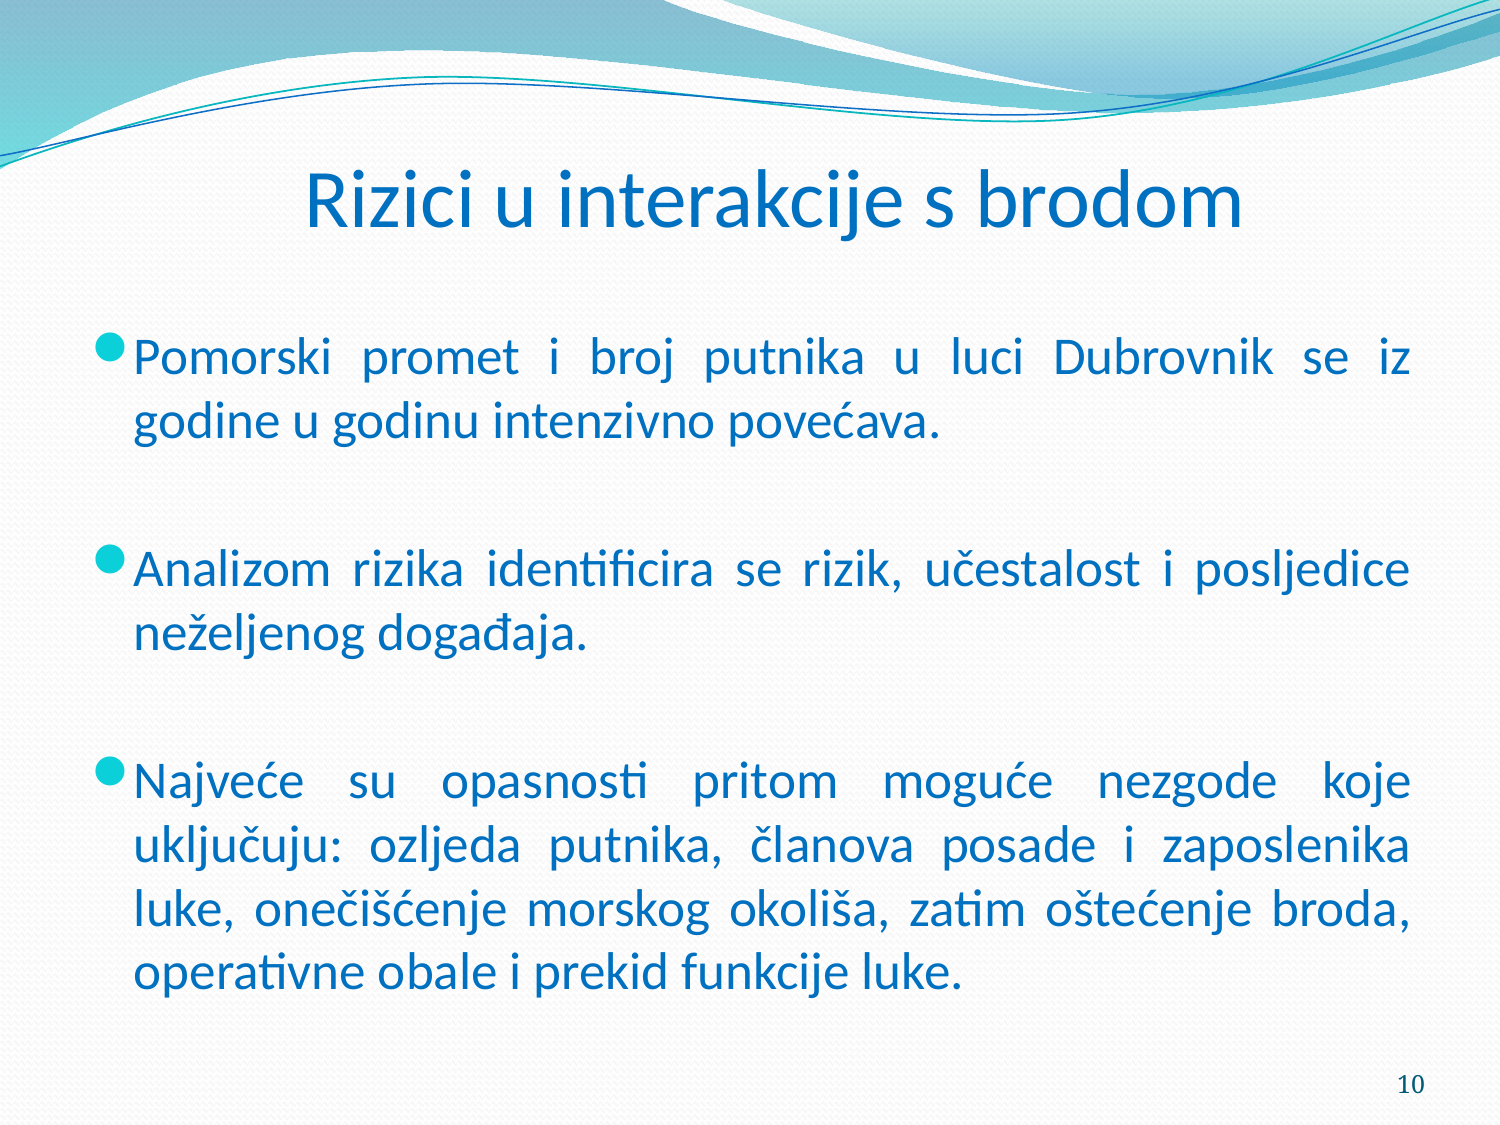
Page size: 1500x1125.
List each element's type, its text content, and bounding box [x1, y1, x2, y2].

title Rizici u interakcije s brodom [100, 113, 1451, 244]
list Pomorski promet i broj putnika u luci Dubrovnik se iz godine u godinu intenzivno povećava. Analizom rizika identificira se rizik, učestalost i posljedice neželjenog događaja. Najveće su opasnosti pritom moguće nezgode koje uključuju: ozljeda putnika, članova posade i zaposlenika luke, onečišćenje morskog okoliša, zatim oštećenje broda, operativne obale i prekid funkcije luke. [76, 314, 1427, 1024]
slide_number 10 [1299, 1042, 1425, 1103]
